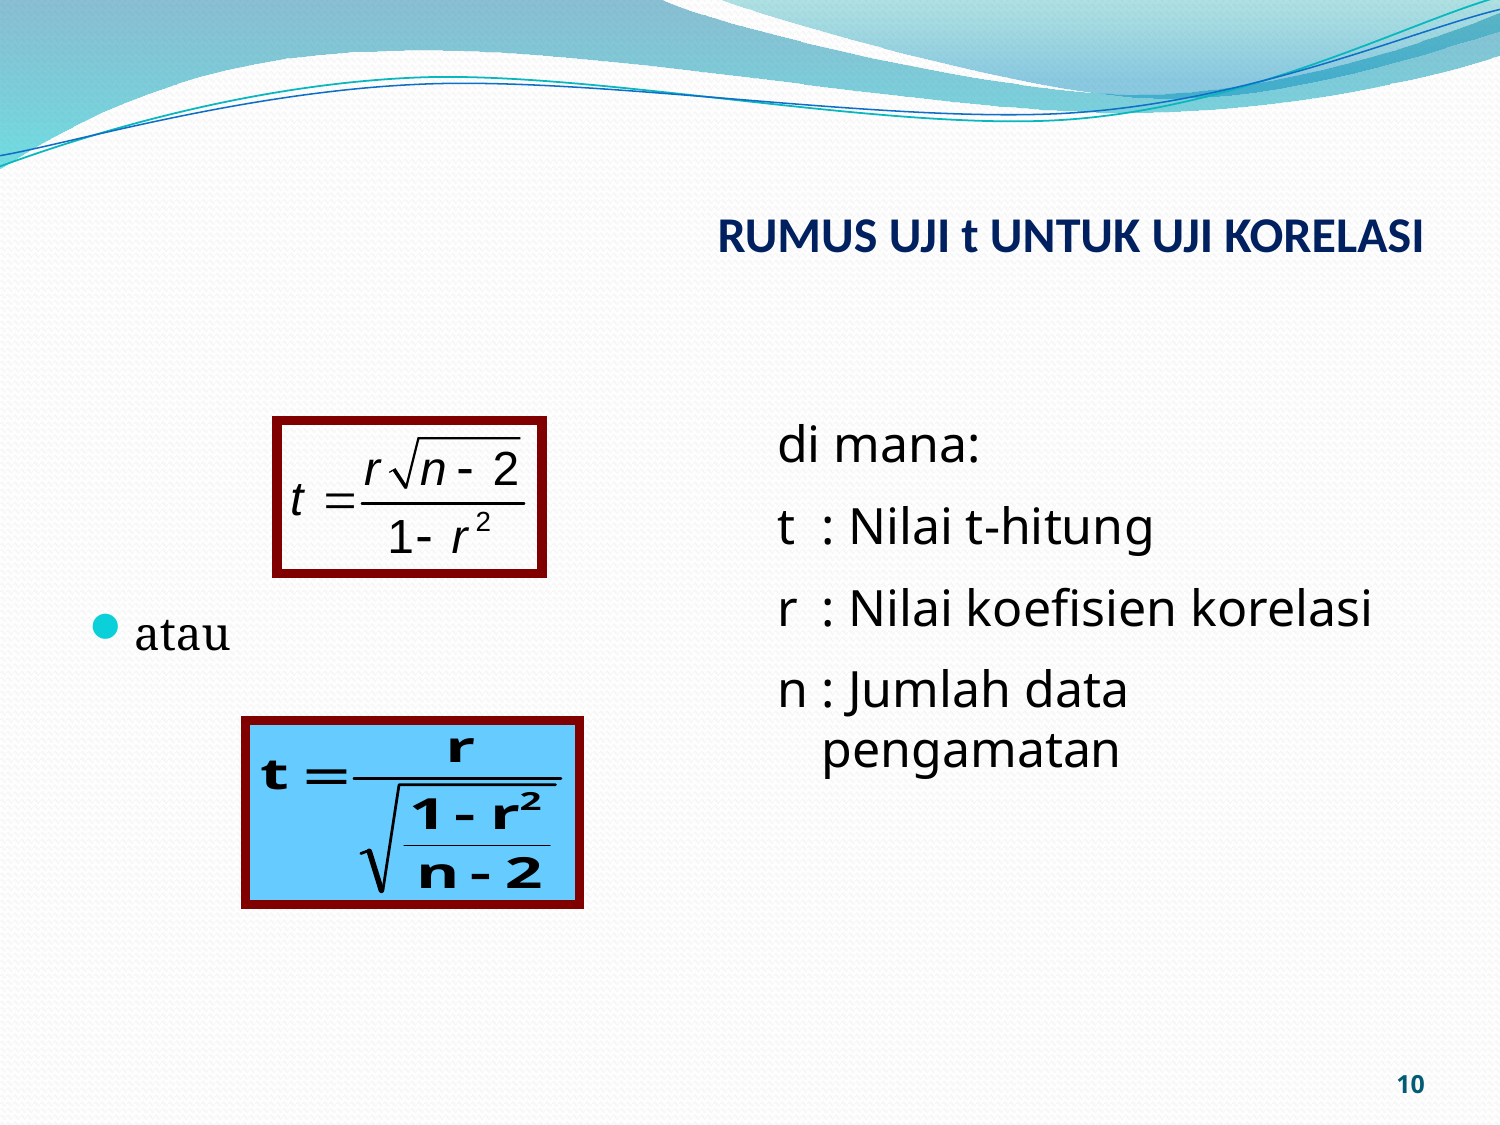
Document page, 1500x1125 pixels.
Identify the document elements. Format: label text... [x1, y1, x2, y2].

table_header X [278, 432, 541, 578]
slide_number 10 [1299, 1042, 1425, 1103]
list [281, 424, 538, 569]
text_box [275, 427, 544, 581]
list di mana: t : Nilai t-hitung r : Nilai koefisien korelasi n : Jumlah data pengamatan [761, 412, 1426, 1044]
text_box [249, 724, 576, 901]
text_box [243, 727, 581, 913]
table_cell : [252, 901, 572, 905]
text_box atau [74, 412, 738, 1044]
title RUMUS UJI t UNTUK UJI KORELASI [74, 74, 1426, 263]
table_cell : [284, 569, 535, 573]
